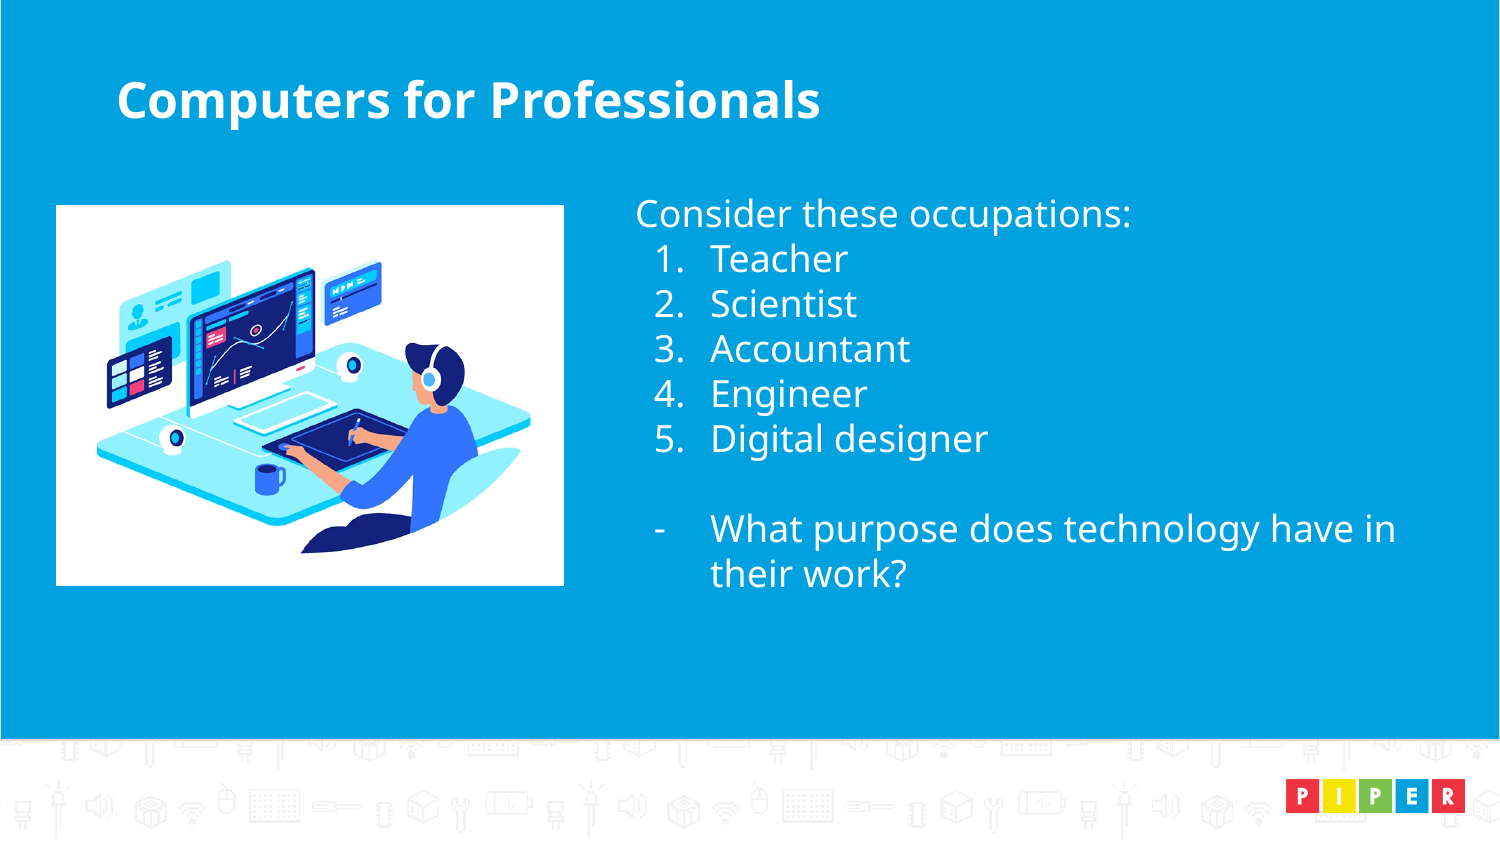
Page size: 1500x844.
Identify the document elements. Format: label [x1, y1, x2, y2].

picture [1143, 523, 1148, 541]
picture [752, 262, 762, 272]
picture [923, 522, 936, 542]
picture [977, 433, 981, 451]
picture [862, 207, 875, 227]
picture [804, 293, 815, 317]
picture [405, 80, 423, 117]
picture [971, 522, 983, 542]
picture [1101, 522, 1114, 542]
picture [952, 207, 965, 227]
picture [712, 516, 743, 541]
picture [878, 522, 882, 550]
picture [813, 387, 829, 407]
picture [820, 342, 824, 361]
picture [955, 432, 971, 452]
picture [883, 342, 893, 361]
picture [934, 207, 947, 227]
picture [761, 297, 777, 317]
picture [789, 297, 799, 316]
picture [750, 432, 761, 452]
picture [757, 387, 768, 407]
picture [773, 342, 790, 362]
picture [900, 522, 917, 542]
picture [425, 91, 450, 118]
picture [1061, 207, 1078, 227]
picture [781, 428, 792, 452]
picture [796, 432, 811, 452]
picture [804, 567, 831, 586]
picture [722, 91, 747, 117]
picture [819, 199, 823, 226]
picture [859, 568, 863, 586]
picture [0, 740, 1500, 844]
picture [691, 207, 701, 226]
picture [659, 246, 666, 271]
picture [1125, 522, 1136, 541]
picture [785, 81, 792, 117]
picture [1016, 207, 1031, 227]
picture [1336, 522, 1352, 542]
picture [457, 91, 474, 117]
picture [845, 293, 856, 317]
picture [834, 387, 850, 407]
picture [231, 91, 256, 129]
picture [841, 207, 857, 227]
picture [898, 338, 909, 362]
picture [711, 246, 730, 271]
picture [650, 91, 669, 118]
picture [182, 91, 223, 117]
picture [880, 207, 896, 227]
picture [771, 522, 786, 542]
picture [754, 522, 765, 541]
picture [971, 207, 981, 227]
picture [294, 85, 312, 118]
picture [859, 432, 875, 452]
picture [836, 432, 848, 452]
picture [1120, 514, 1124, 541]
picture [758, 207, 774, 227]
picture [855, 352, 865, 362]
picture [751, 433, 767, 460]
picture [625, 91, 644, 118]
picture [984, 514, 988, 541]
picture [829, 297, 842, 317]
picture [875, 559, 888, 586]
picture [755, 252, 767, 271]
picture [1242, 522, 1259, 550]
picture [1080, 522, 1096, 542]
picture [690, 91, 715, 118]
picture [856, 388, 860, 406]
picture [1198, 522, 1215, 542]
picture [685, 208, 690, 226]
picture [1084, 208, 1089, 226]
picture [749, 567, 765, 587]
picture [263, 91, 287, 118]
picture [796, 342, 807, 362]
picture [1149, 522, 1159, 541]
picture [796, 387, 806, 406]
picture [1383, 522, 1393, 541]
picture [780, 208, 784, 226]
picture [150, 91, 175, 118]
picture [908, 432, 920, 452]
picture [983, 207, 987, 226]
picture [799, 91, 818, 118]
picture [783, 298, 788, 316]
picture [120, 82, 145, 118]
picture [545, 91, 570, 118]
picture [910, 433, 925, 460]
picture [656, 336, 672, 362]
picture [940, 522, 956, 542]
picture [995, 208, 999, 235]
picture [638, 200, 656, 227]
picture [525, 91, 542, 117]
picture [755, 342, 768, 362]
picture [814, 252, 830, 272]
picture [1220, 522, 1232, 542]
picture [825, 342, 836, 361]
picture [1038, 522, 1051, 542]
picture [883, 522, 894, 542]
picture [676, 91, 683, 117]
picture [798, 252, 808, 271]
picture [749, 514, 753, 541]
picture [712, 336, 732, 361]
picture [575, 80, 593, 117]
picture [881, 432, 894, 452]
picture [714, 381, 728, 406]
picture [1065, 518, 1076, 542]
picture [740, 387, 750, 406]
picture [938, 432, 948, 451]
picture [792, 244, 797, 271]
picture [1090, 207, 1100, 226]
picture [727, 559, 732, 586]
picture [773, 252, 786, 272]
picture [1222, 523, 1237, 550]
picture [494, 83, 518, 117]
picture [839, 522, 855, 542]
picture [782, 567, 792, 586]
picture [596, 91, 620, 118]
picture [57, 206, 563, 585]
picture [711, 563, 722, 587]
picture [735, 199, 752, 227]
picture [1036, 203, 1047, 227]
picture [824, 207, 835, 226]
picture [316, 91, 340, 118]
picture [863, 522, 873, 541]
picture [754, 91, 777, 118]
picture [994, 522, 1012, 542]
picture [1017, 522, 1033, 542]
picture [712, 291, 728, 317]
picture [661, 207, 679, 227]
picture [714, 426, 734, 451]
picture [911, 207, 929, 227]
picture [1295, 532, 1305, 542]
picture [791, 519, 801, 542]
picture [837, 252, 842, 271]
picture [676, 81, 683, 87]
picture [858, 342, 870, 361]
picture [758, 387, 773, 415]
picture [655, 381, 674, 406]
picture [733, 567, 743, 586]
picture [369, 91, 388, 118]
picture [1377, 523, 1382, 541]
picture [1279, 522, 1289, 541]
picture [816, 523, 821, 550]
picture [707, 207, 720, 227]
picture [893, 560, 905, 579]
picture [1315, 522, 1332, 541]
picture [733, 297, 746, 317]
picture [835, 567, 853, 587]
picture [1274, 514, 1278, 541]
picture [803, 203, 814, 227]
picture [849, 424, 853, 451]
picture [656, 291, 673, 316]
picture [1000, 207, 1011, 227]
picture [1165, 522, 1183, 542]
picture [347, 91, 364, 117]
picture [731, 252, 747, 272]
picture [737, 342, 750, 362]
picture [1106, 207, 1119, 227]
picture [1298, 522, 1310, 541]
picture [808, 342, 812, 361]
picture [822, 522, 833, 542]
picture [657, 426, 672, 452]
picture [841, 339, 851, 362]
